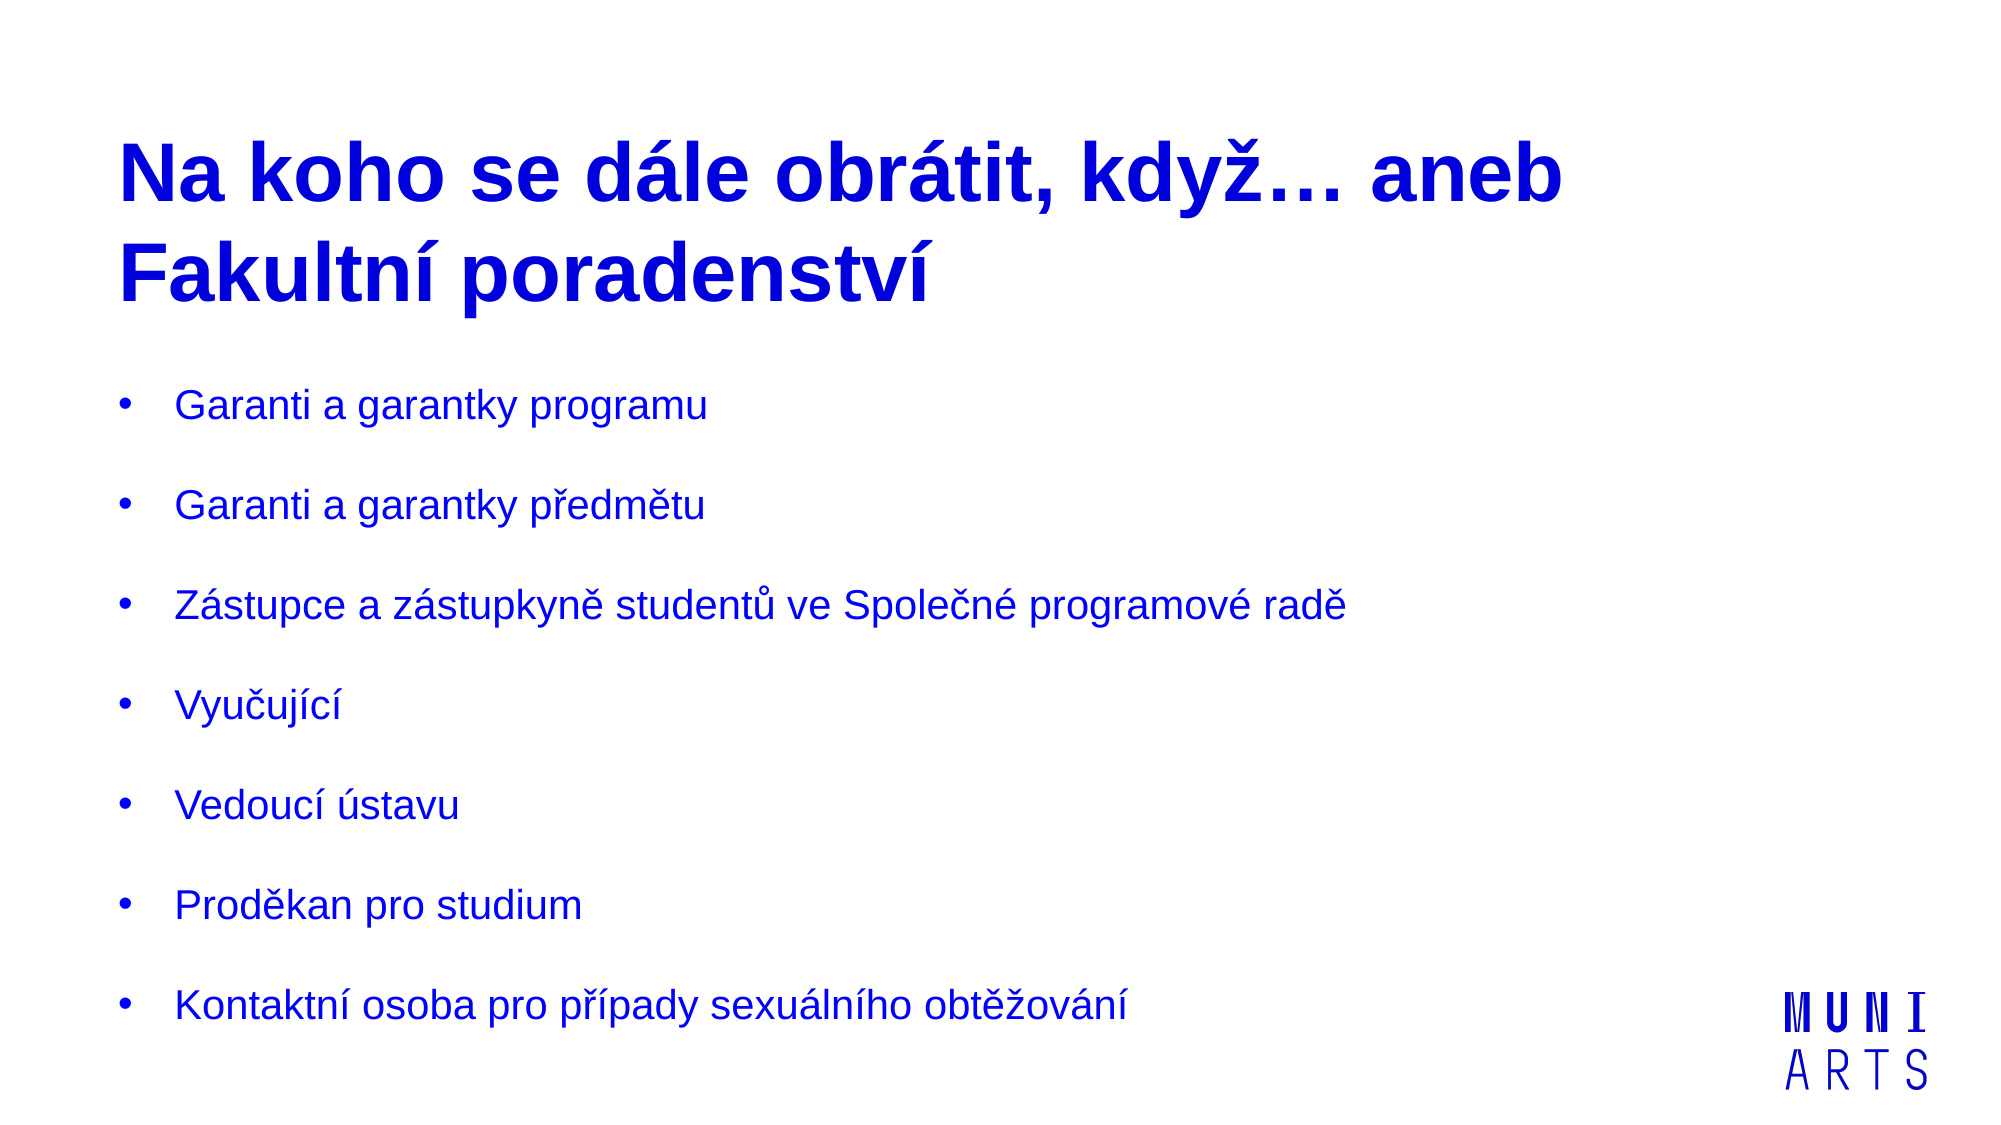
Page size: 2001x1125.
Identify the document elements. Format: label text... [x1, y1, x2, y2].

list Garanti a garantky programu Garanti a garantky předmětu Zástupce a zástupkyně studentů ve Společné programové radě Vyučující Vedoucí ústavu Proděkan pro studium Kontaktní osoba pro případy sexuálního obtěžování [118, 327, 1883, 1084]
picture [1785, 992, 1927, 1090]
title Na koho se dále obrátit, když… aneb Fakultní poradenství [118, 118, 1883, 193]
